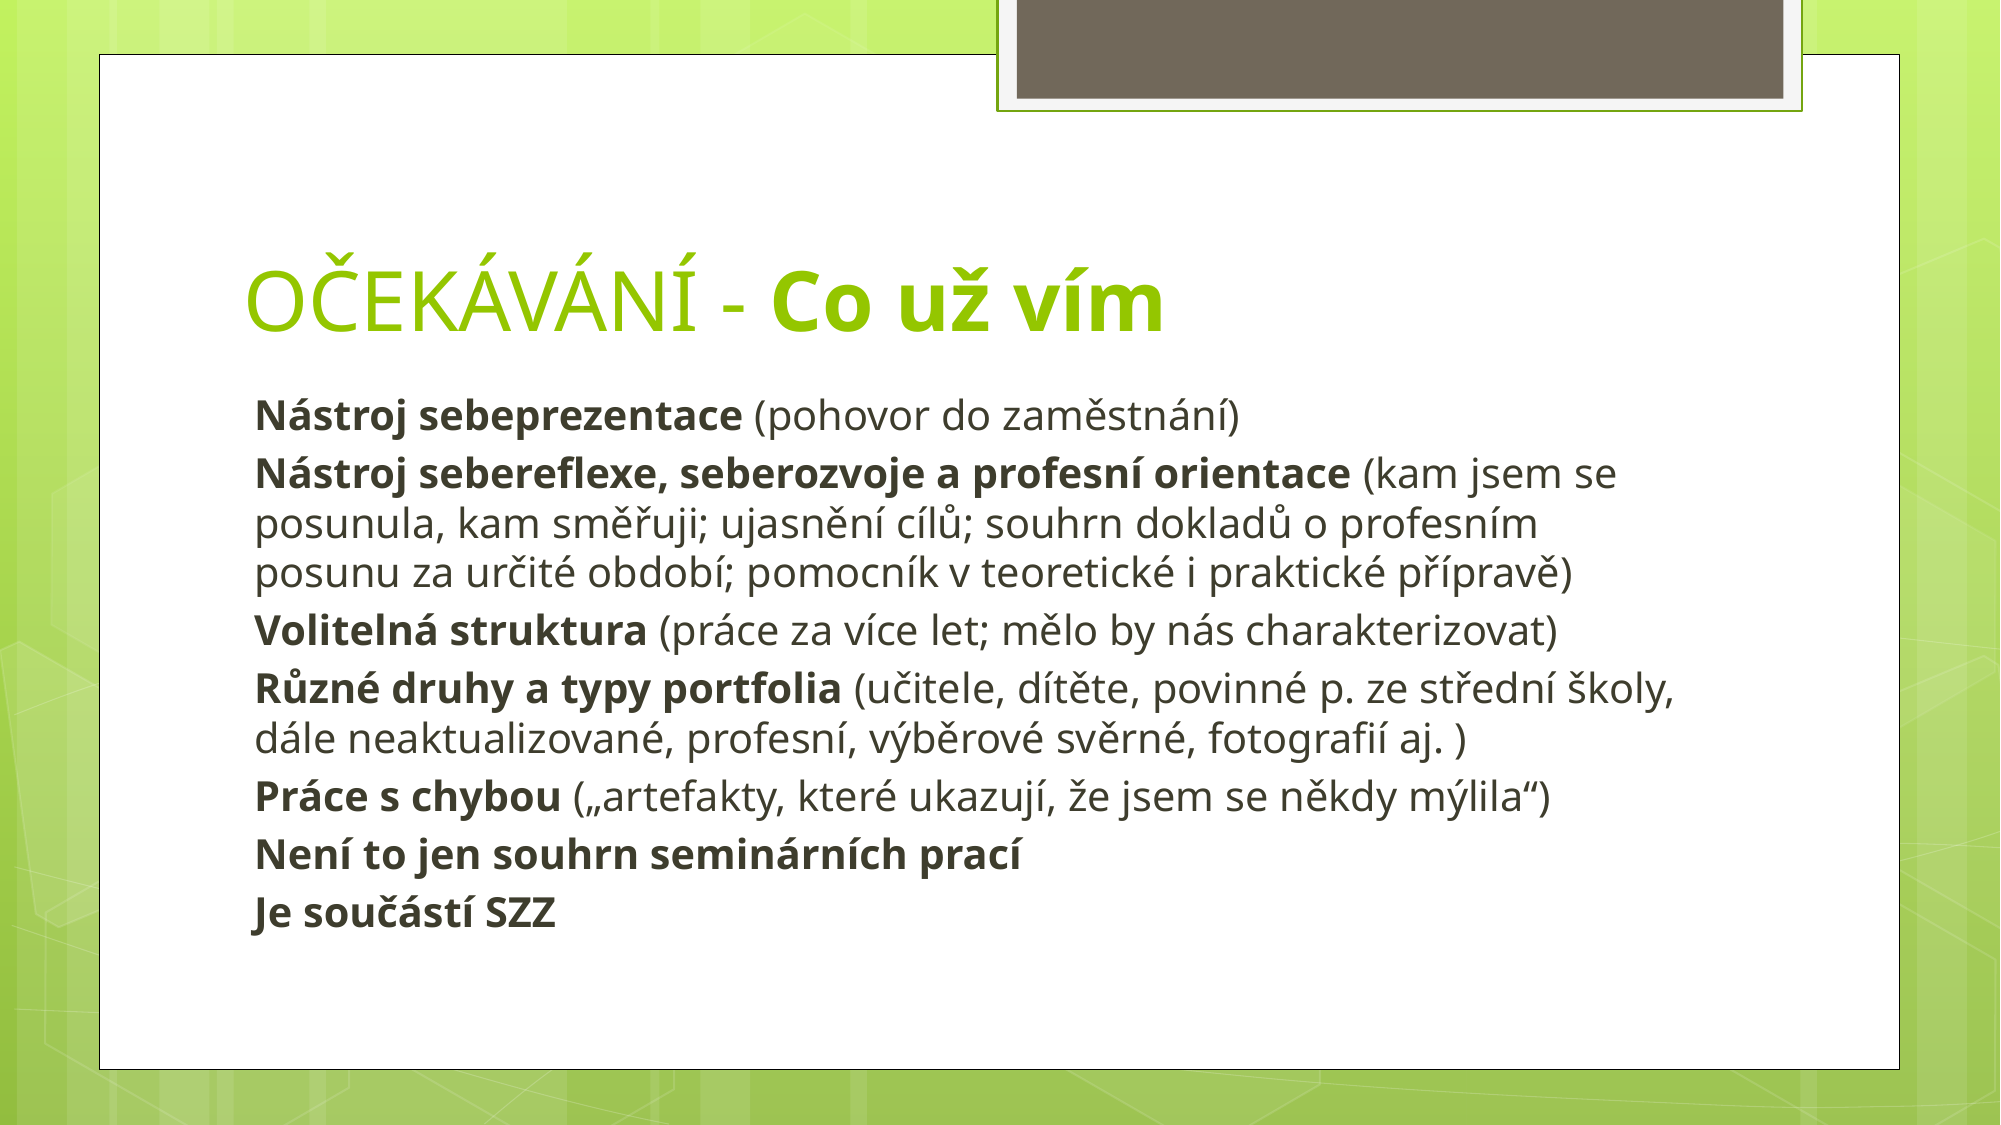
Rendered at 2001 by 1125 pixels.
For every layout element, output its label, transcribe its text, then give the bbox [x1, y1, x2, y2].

title OČEKÁVÁNÍ - Co už vím [228, 168, 1765, 357]
list Nástroj sebeprezentace (pohovor do zaměstnání) Nástroj sebereflexe, seberozvoje a profesní orientace (kam jsem se posunula, kam směřuji; ujasnění cílů; souhrn dokladů o profesním posunu za určité období; pomocník v teoretické i praktické přípravě) Volitelná struktura (práce za více let; mělo by nás charakterizovat) Různé druhy a typy portfolia (učitele, dítěte, povinné p. ze střední školy, dále neaktualizované, profesní, výběrové svěrné, fotografií aj. ) Práce s chybou („artefakty, které ukazují, že jsem se někdy mýlila“) Není to jen souhrn seminárních prací Je součástí SZZ [228, 381, 1711, 957]
